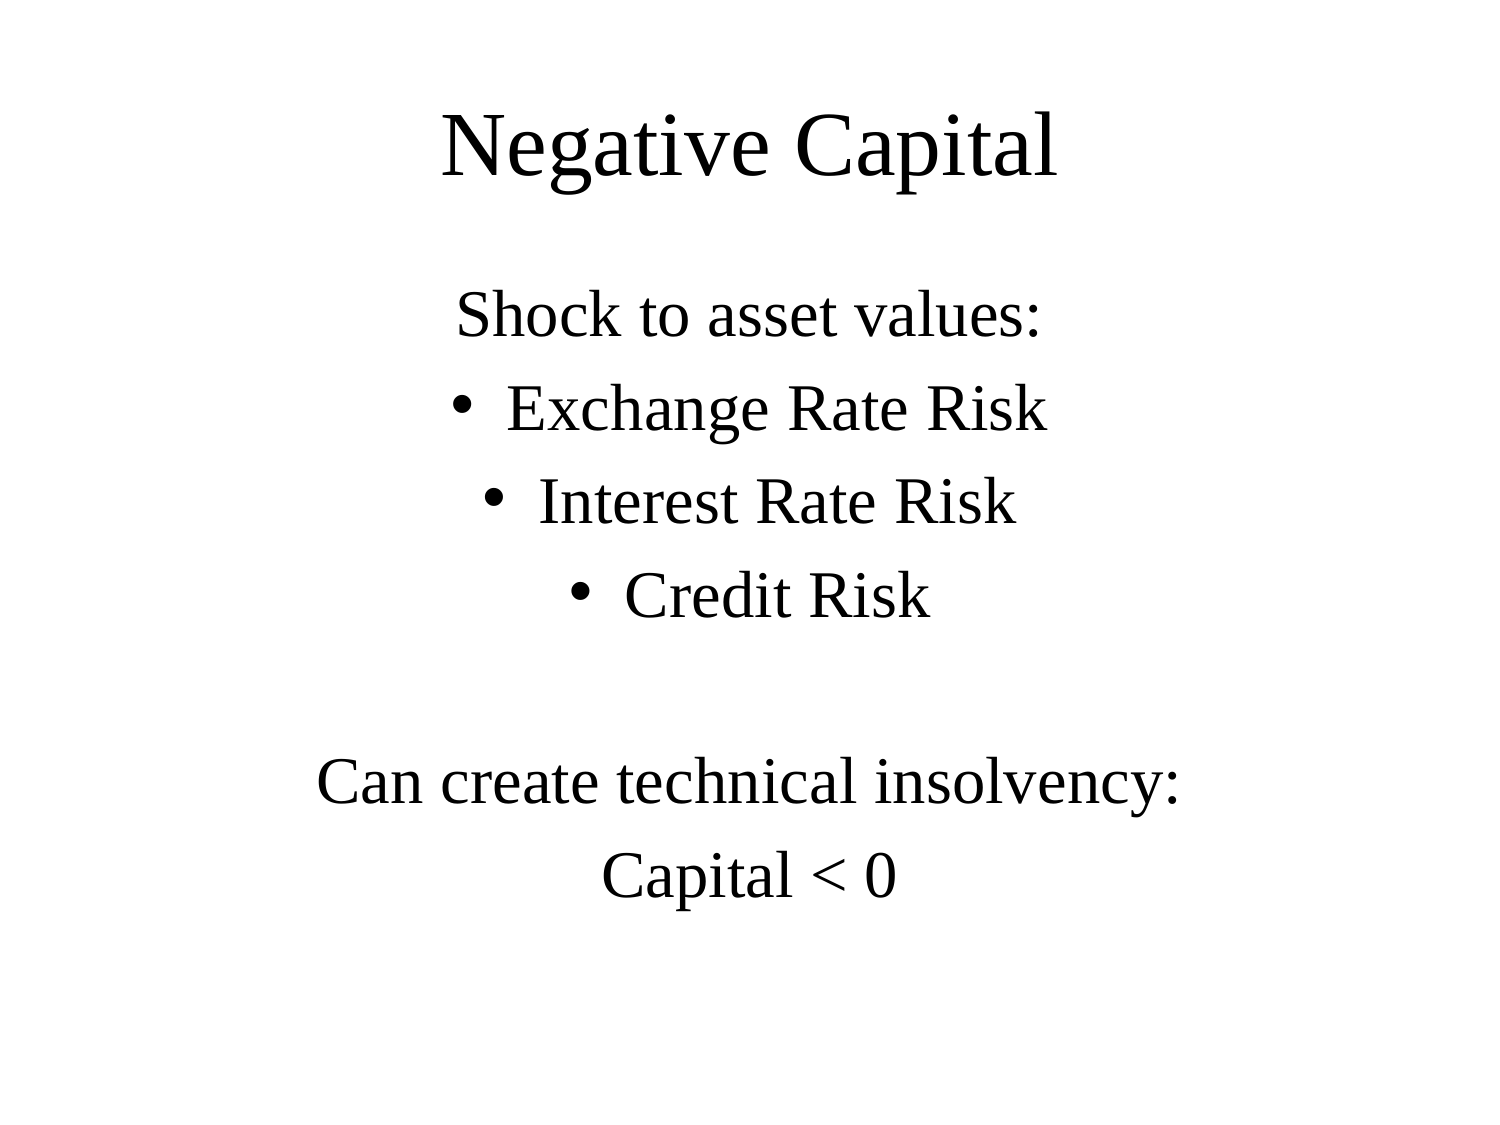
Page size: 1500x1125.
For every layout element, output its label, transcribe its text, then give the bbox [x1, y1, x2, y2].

title Negative Capital [75, 45, 1425, 233]
list Shock to asset values: Exchange Rate Risk Interest Rate Risk Credit Risk Can create technical insolvency: Capital < 0 [75, 262, 1425, 1005]
